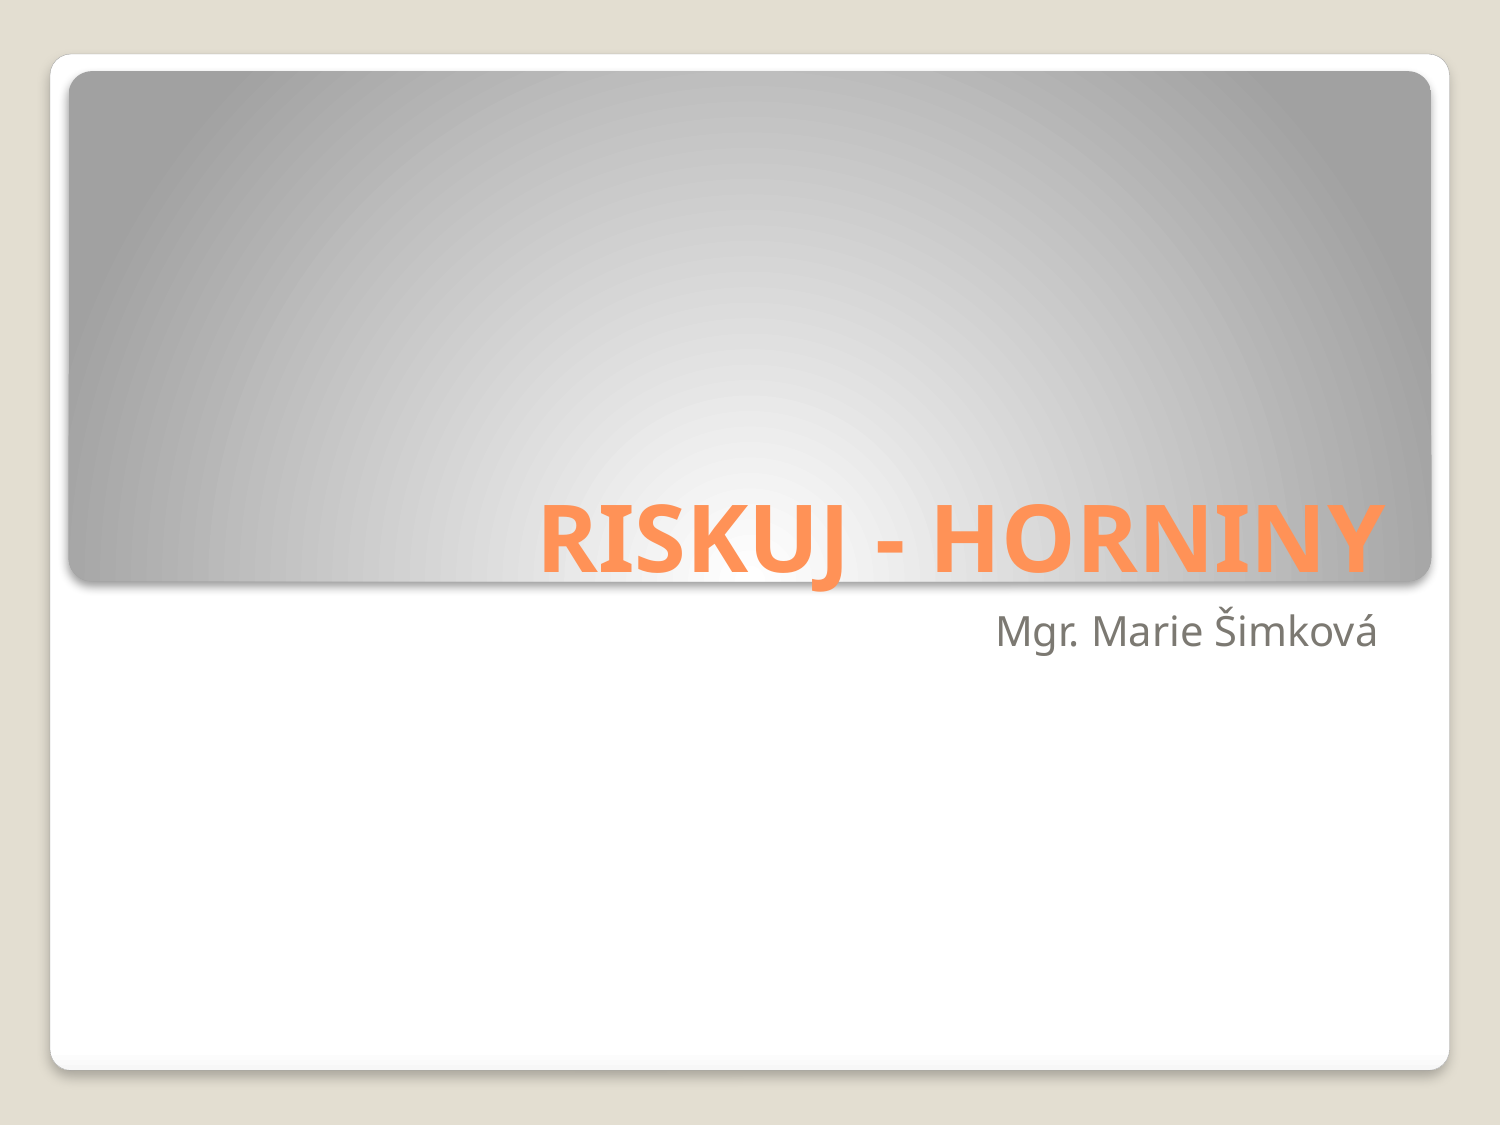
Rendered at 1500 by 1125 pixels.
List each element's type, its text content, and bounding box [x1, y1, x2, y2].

subtitle Mgr. Marie Šimková [118, 604, 1394, 755]
title RISKUJ - HORNINY [118, 298, 1394, 599]
